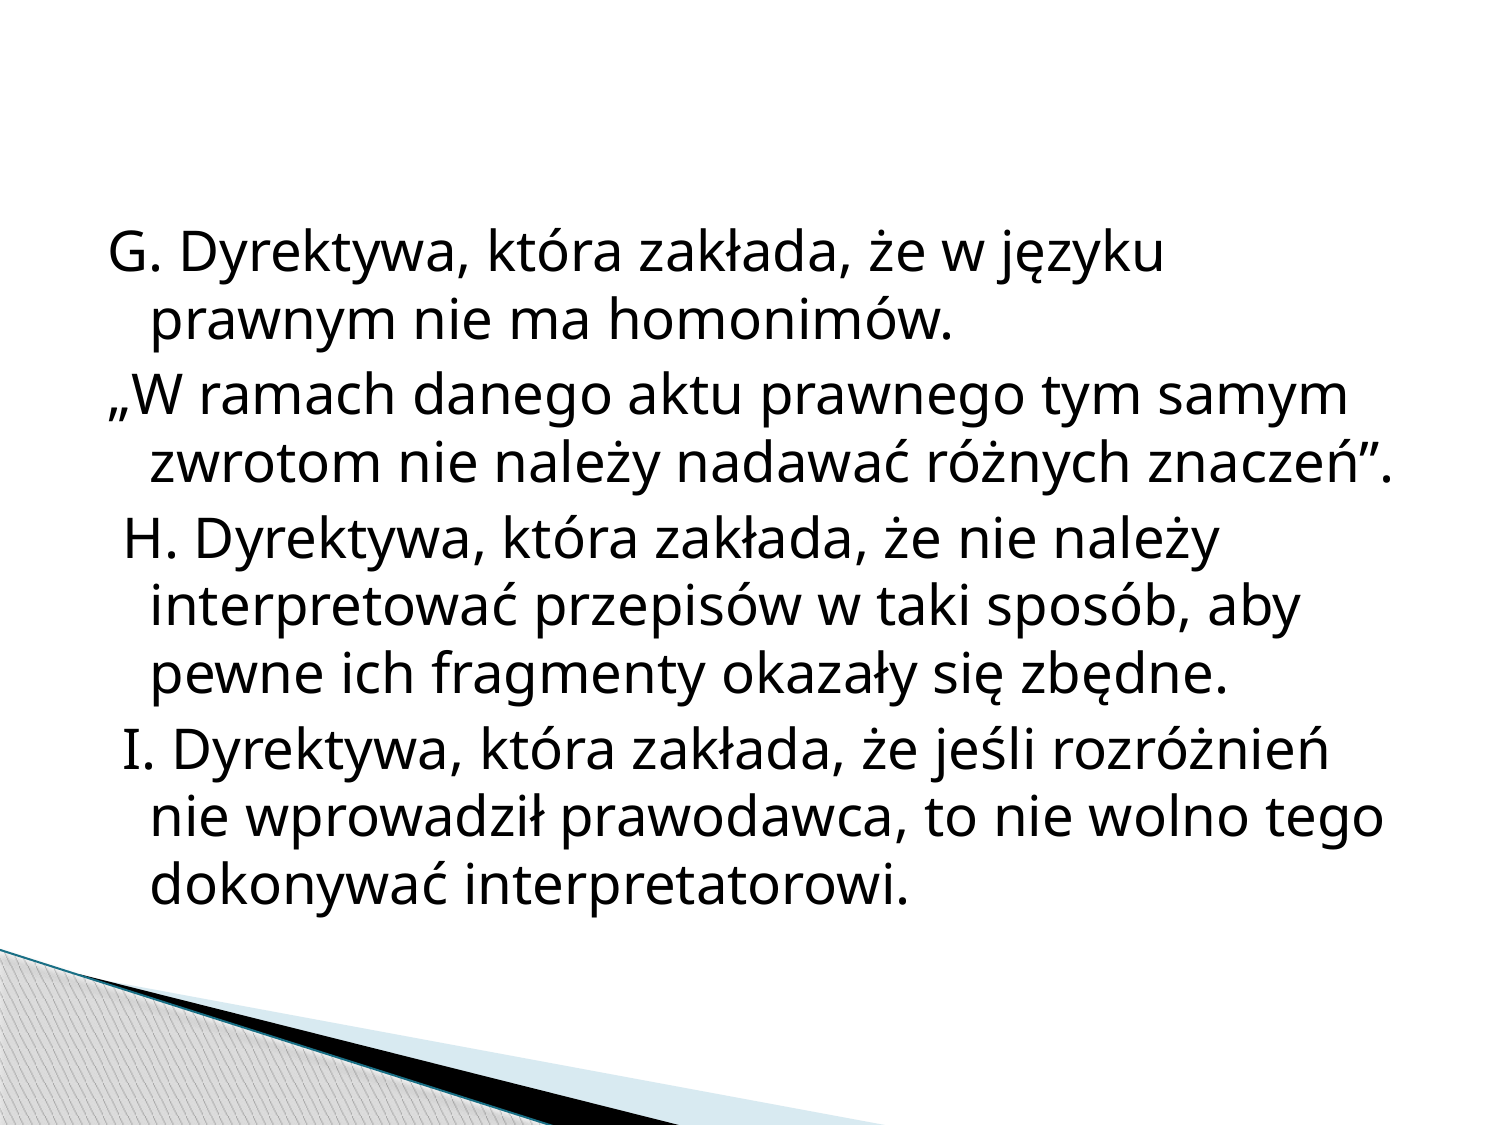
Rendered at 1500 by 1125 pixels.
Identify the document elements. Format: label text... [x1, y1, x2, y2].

list G. Dyrektywa, która zakłada, że w języku prawnym nie ma homonimów. „W ramach danego aktu prawnego tym samym zwrotom nie należy nadawać różnych znaczeń”. H. Dyrektywa, która zakłada, że nie należy interpretować przepisów w taki sposób, aby pewne ich fragmenty okazały się zbędne. I. Dyrektywa, która zakłada, że jeśli rozróżnień nie wprowadził prawodawca, to nie wolno tego dokonywać interpretatorowi. [75, 208, 1425, 986]
